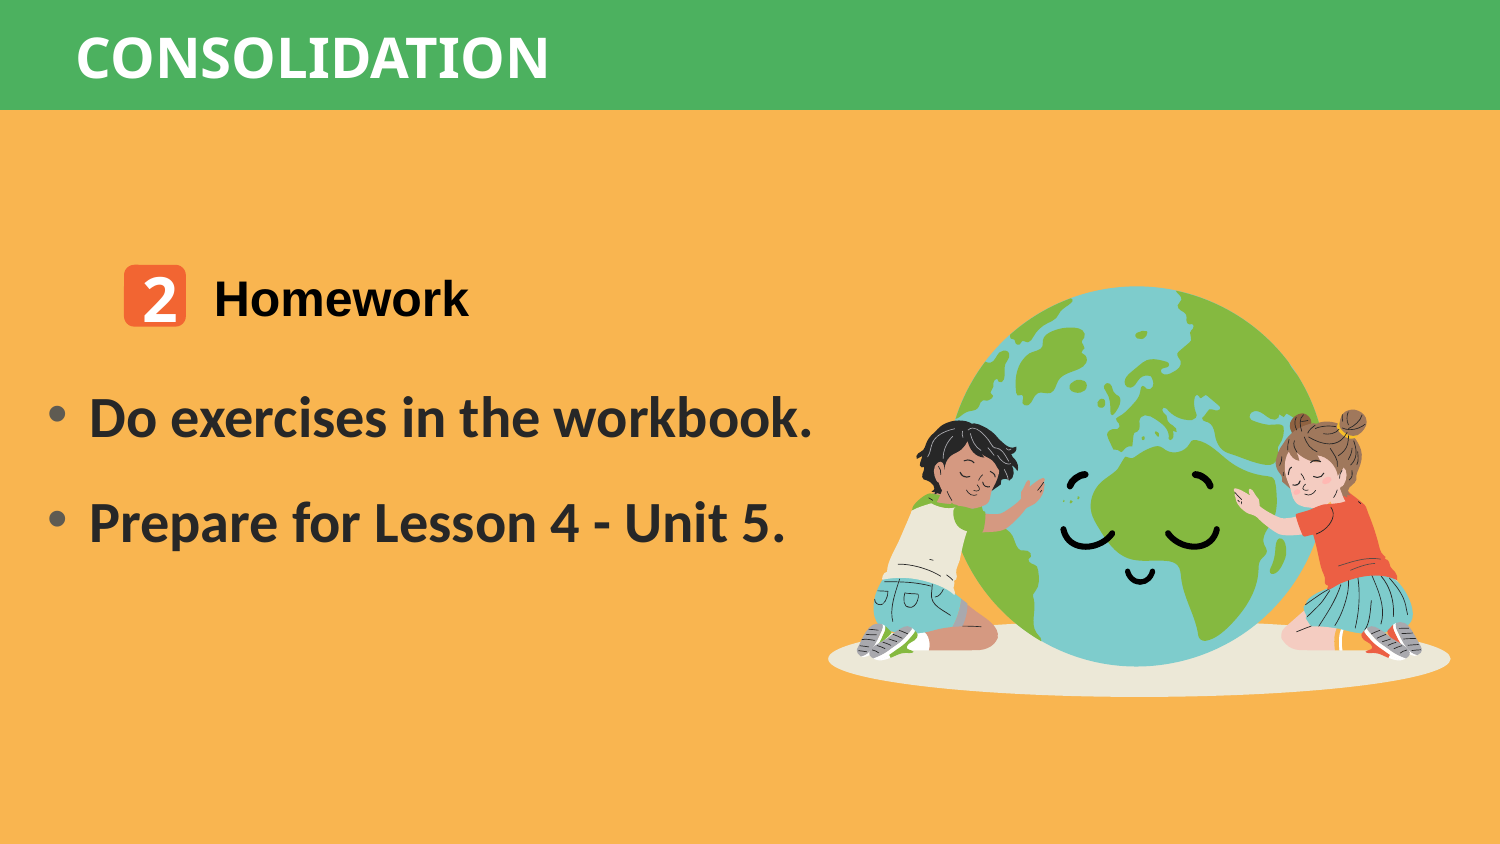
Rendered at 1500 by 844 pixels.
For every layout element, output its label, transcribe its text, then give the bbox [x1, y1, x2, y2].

text_box 2 [127, 252, 184, 343]
text_box [184, 266, 188, 326]
text_box Homework [198, 259, 762, 335]
text_box [0, 0, 1500, 112]
text_box [121, 265, 127, 327]
subtitle Do exercises in the workbook. Prepare for Lesson 4 - Unit 5. [29, 343, 822, 629]
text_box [827, 247, 1451, 705]
text_box CONSOLIDATION [60, 15, 624, 98]
